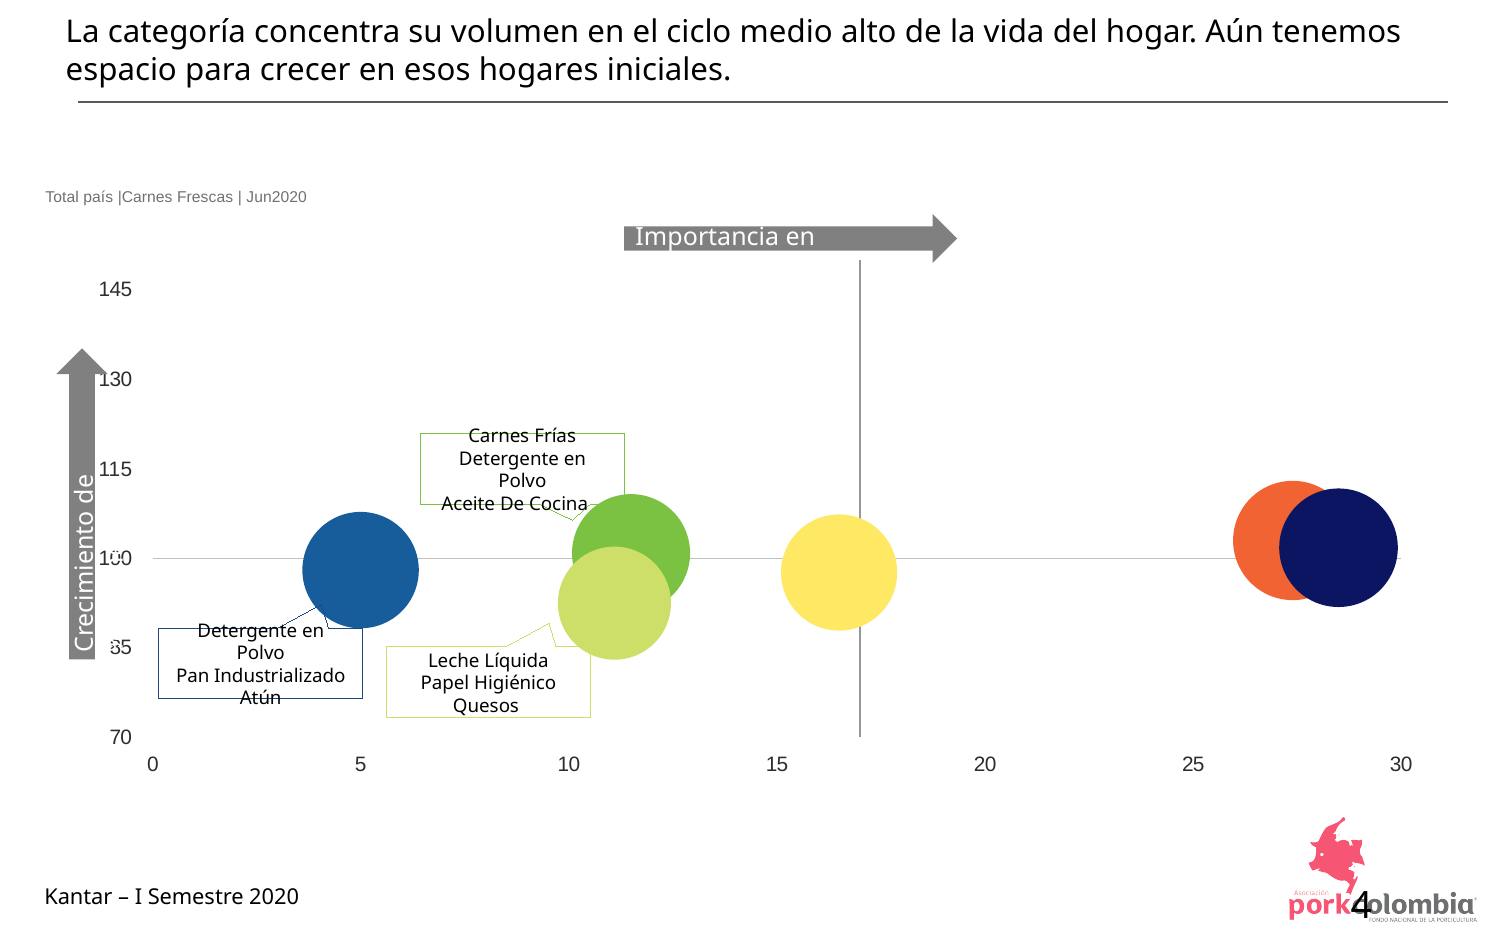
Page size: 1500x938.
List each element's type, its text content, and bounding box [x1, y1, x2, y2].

text_box 5 [1335, 873, 1456, 901]
chart [50, 238, 1456, 803]
picture [1289, 817, 1477, 922]
text_box Total país |Carnes Frescas | Jun2020 [45, 186, 1238, 206]
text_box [623, 213, 958, 264]
text_box La categoría concentra su volumen en el ciclo medio alto de la vida del hogar. Aún tenemos espacio para crecer en esos hogares iniciales. [50, 4, 1462, 89]
text_box Kantar – I Semestre 2020 [29, 875, 315, 917]
